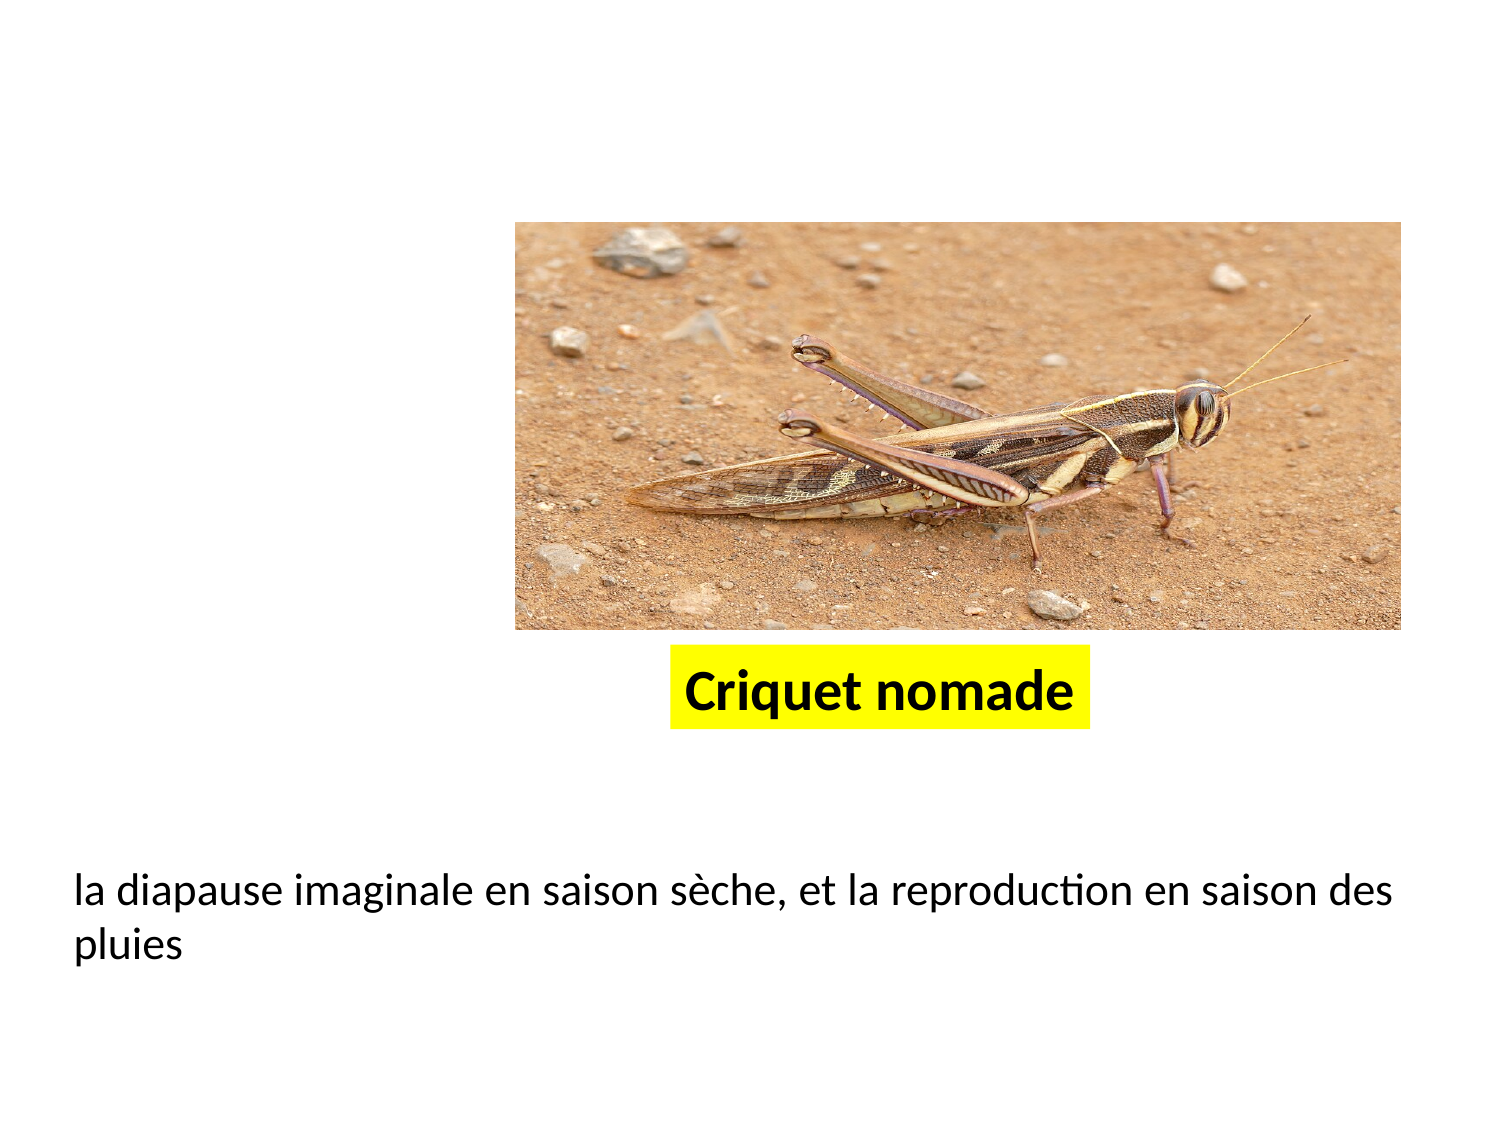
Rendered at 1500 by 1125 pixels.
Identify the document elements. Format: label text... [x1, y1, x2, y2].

picture [515, 222, 1401, 631]
title la diapause imaginale en saison sèche, et la reproduction en saison des pluies [58, 820, 1409, 1008]
text_box Criquet nomade [670, 644, 1091, 730]
